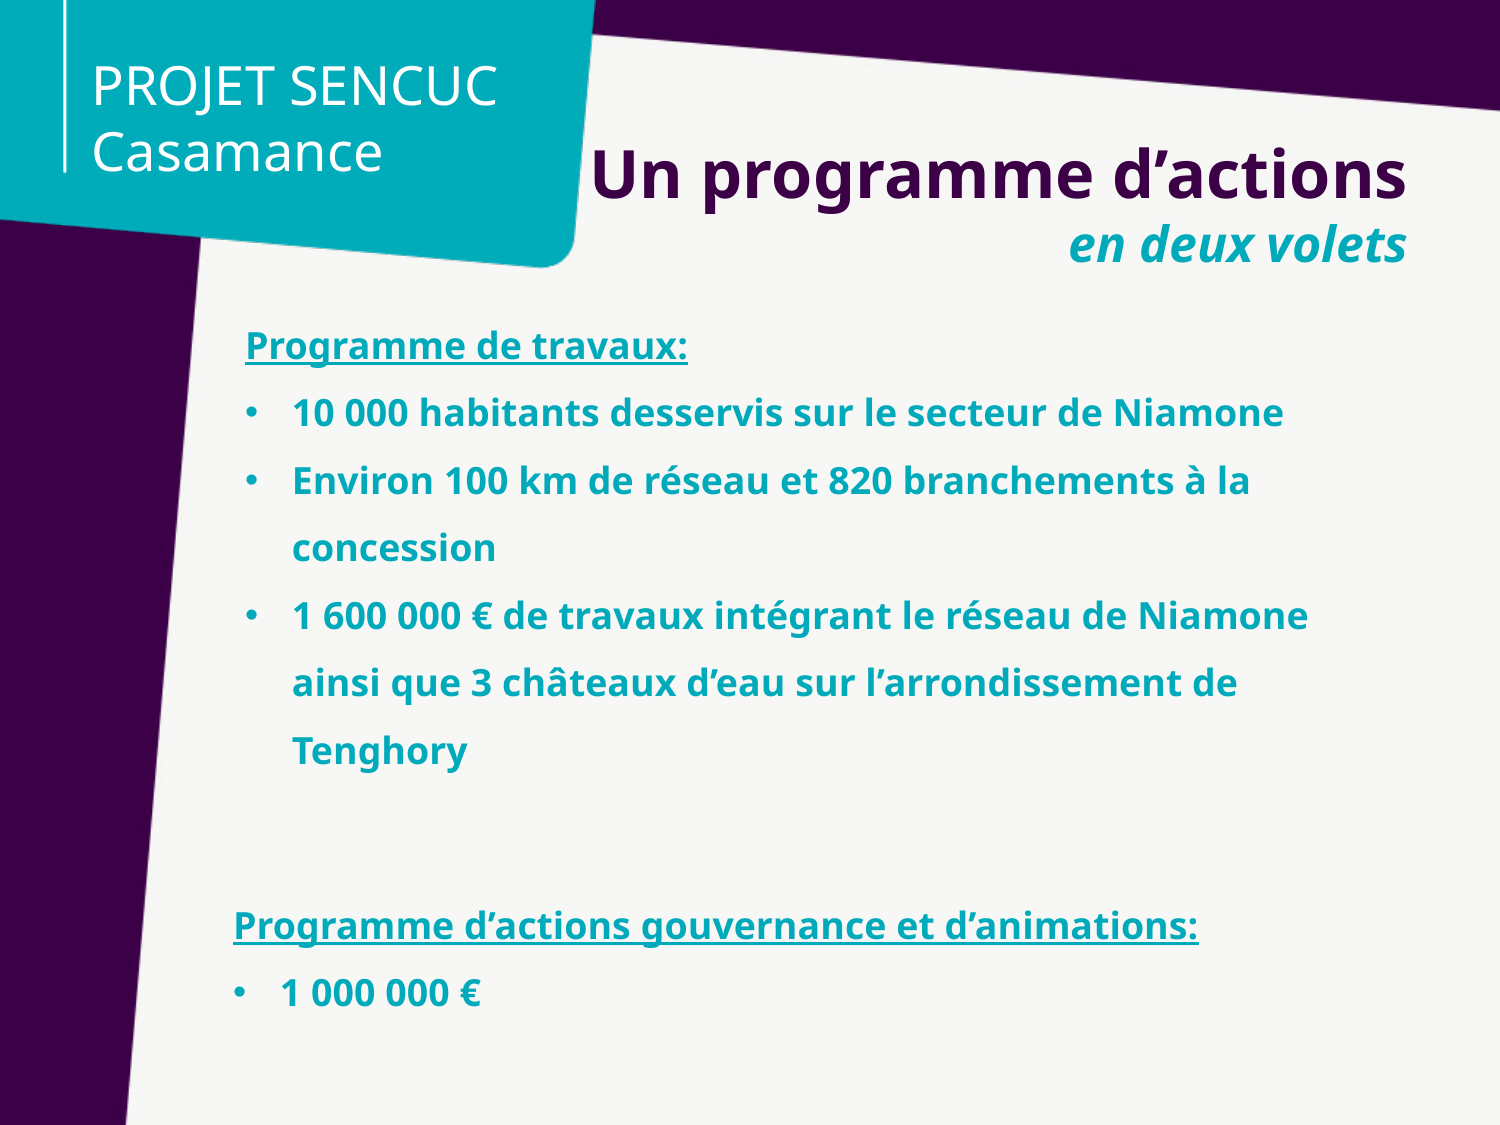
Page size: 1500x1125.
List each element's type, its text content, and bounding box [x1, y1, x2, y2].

text_box Programme d’actions gouvernance et d’animations: 1 000 000 € [218, 894, 1392, 1022]
text_box Programme de travaux: 10 000 habitants desservis sur le secteur de Niamone Environ 100 km de réseau et 820 branchements à la concession 1 600 000 € de travaux intégrant le réseau de Niamone ainsi que 3 châteaux d’eau sur l’arrondissement de Tenghory [230, 314, 1404, 780]
text_box PROJET SENCUC Casamance [76, 44, 587, 232]
text_box Un programme d’actions en deux volets [537, 124, 1424, 280]
picture [0, 0, 1500, 1125]
